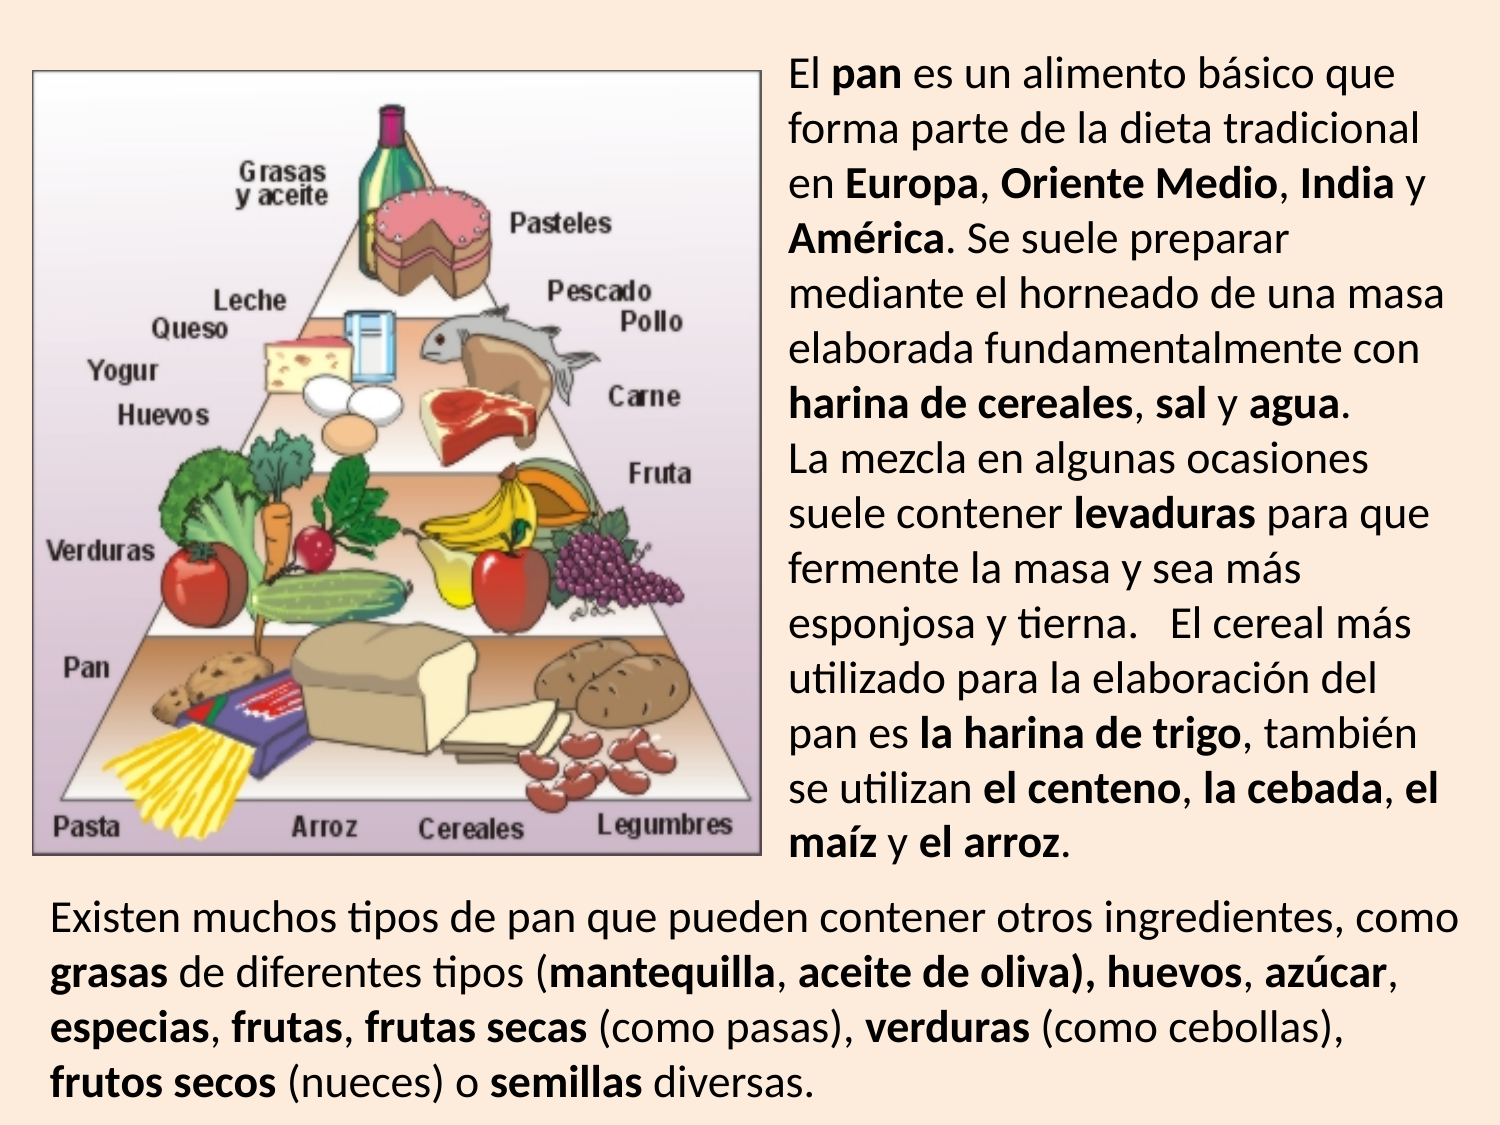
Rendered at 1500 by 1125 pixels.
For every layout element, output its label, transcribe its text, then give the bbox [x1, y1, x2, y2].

text_box El pan es un alimento básico que forma parte de la dieta tradicional en Europa, Oriente Medio, India y América. Se suele preparar mediante el horneado de una masa elaborada fundamentalmente con harina de cereales, sal y agua. La mezcla en algunas ocasiones suele contener levaduras para que fermente la masa y sea más esponjosa y tierna. El cereal más utilizado para la elaboración del pan es la harina de trigo, también se utilizan el centeno, la cebada, el maíz y el arroz. [773, 35, 1465, 878]
text_box Existen muchos tipos de pan que pueden contener otros ingredientes, como grasas de diferentes tipos (mantequilla, aceite de oliva), huevos, azúcar, especias, frutas, frutas secas (como pasas), verduras (como cebollas), frutos secos (nueces) o semillas diversas. [35, 878, 1477, 1125]
picture [32, 70, 762, 856]
